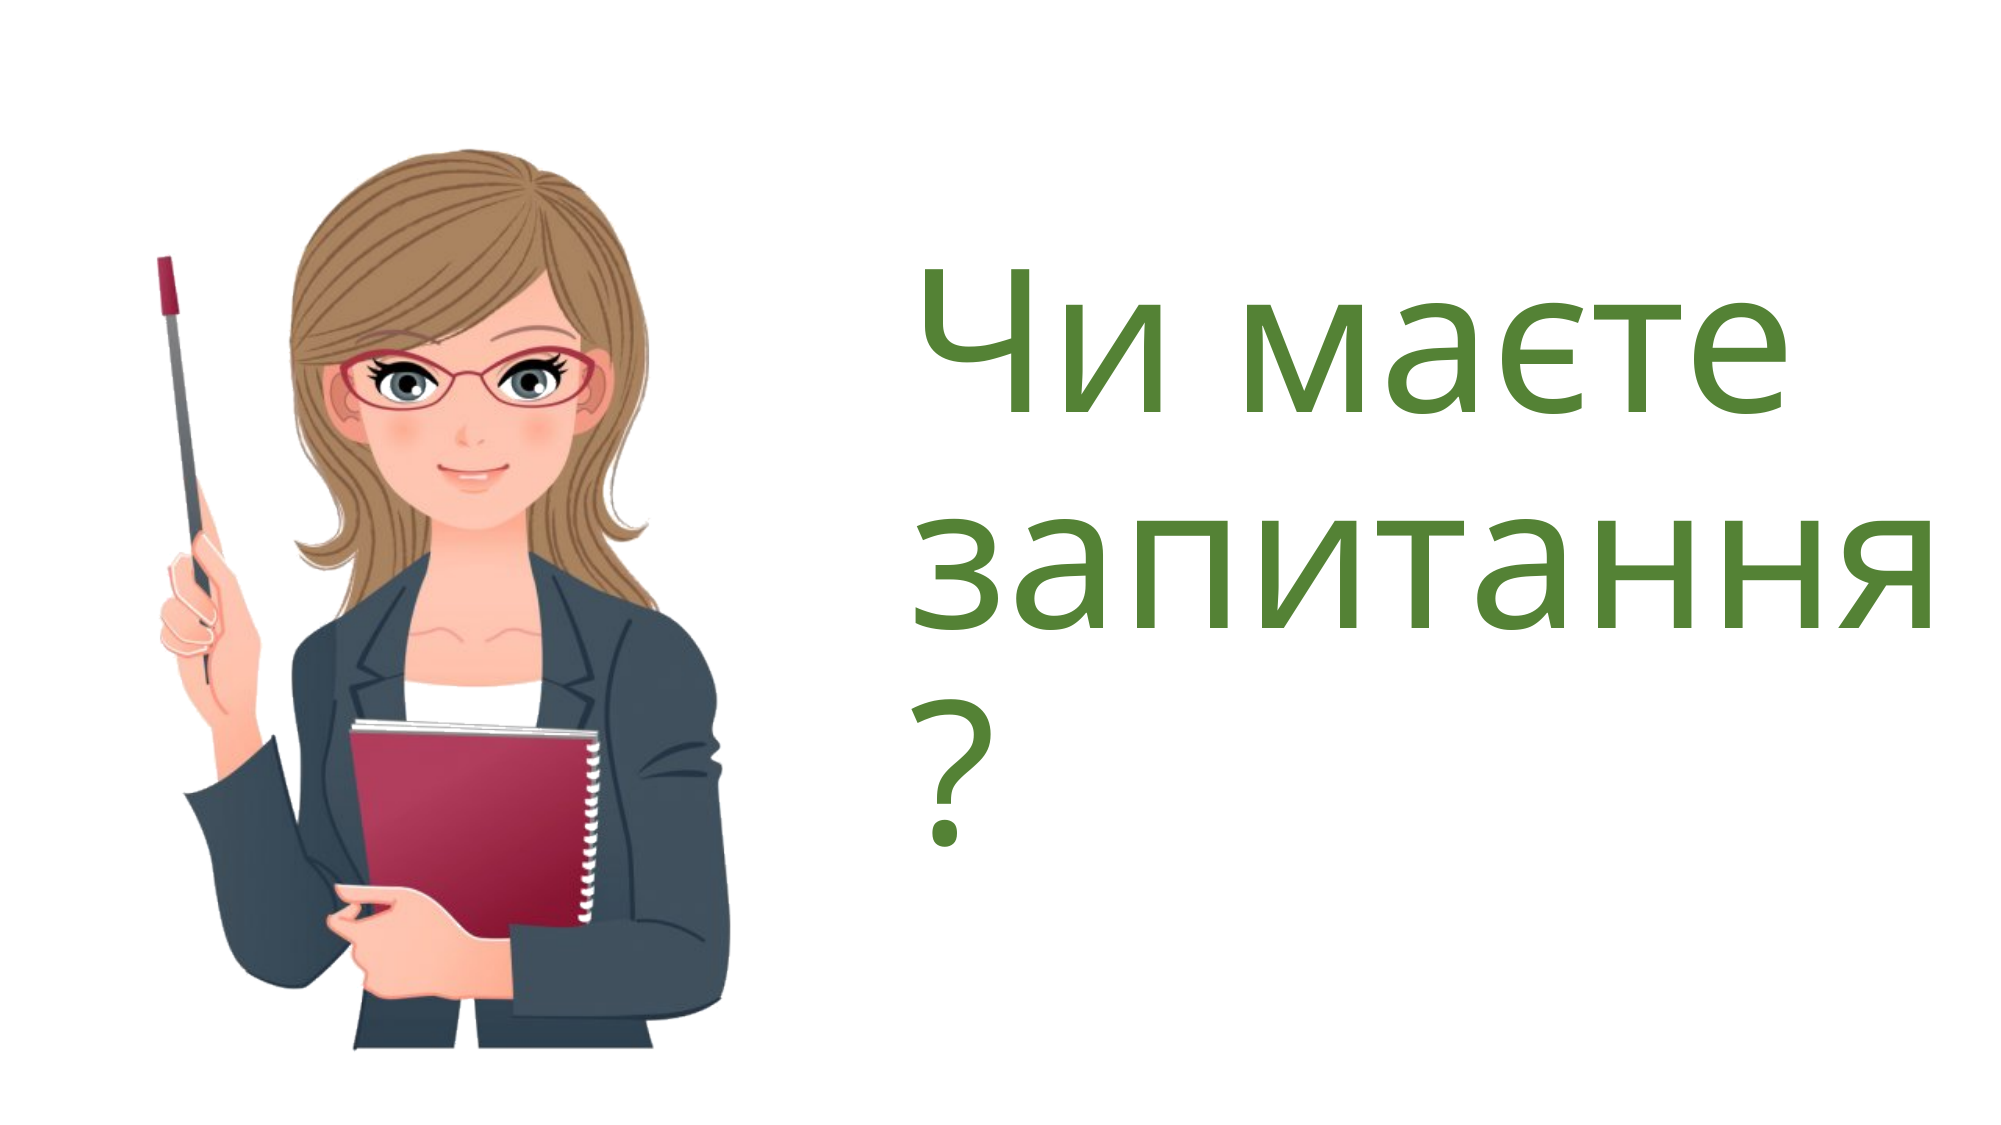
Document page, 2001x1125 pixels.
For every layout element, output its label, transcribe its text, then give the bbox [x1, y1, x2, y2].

text_box Чи маєте запитання? [895, 367, 1966, 760]
picture [0, 127, 895, 1065]
